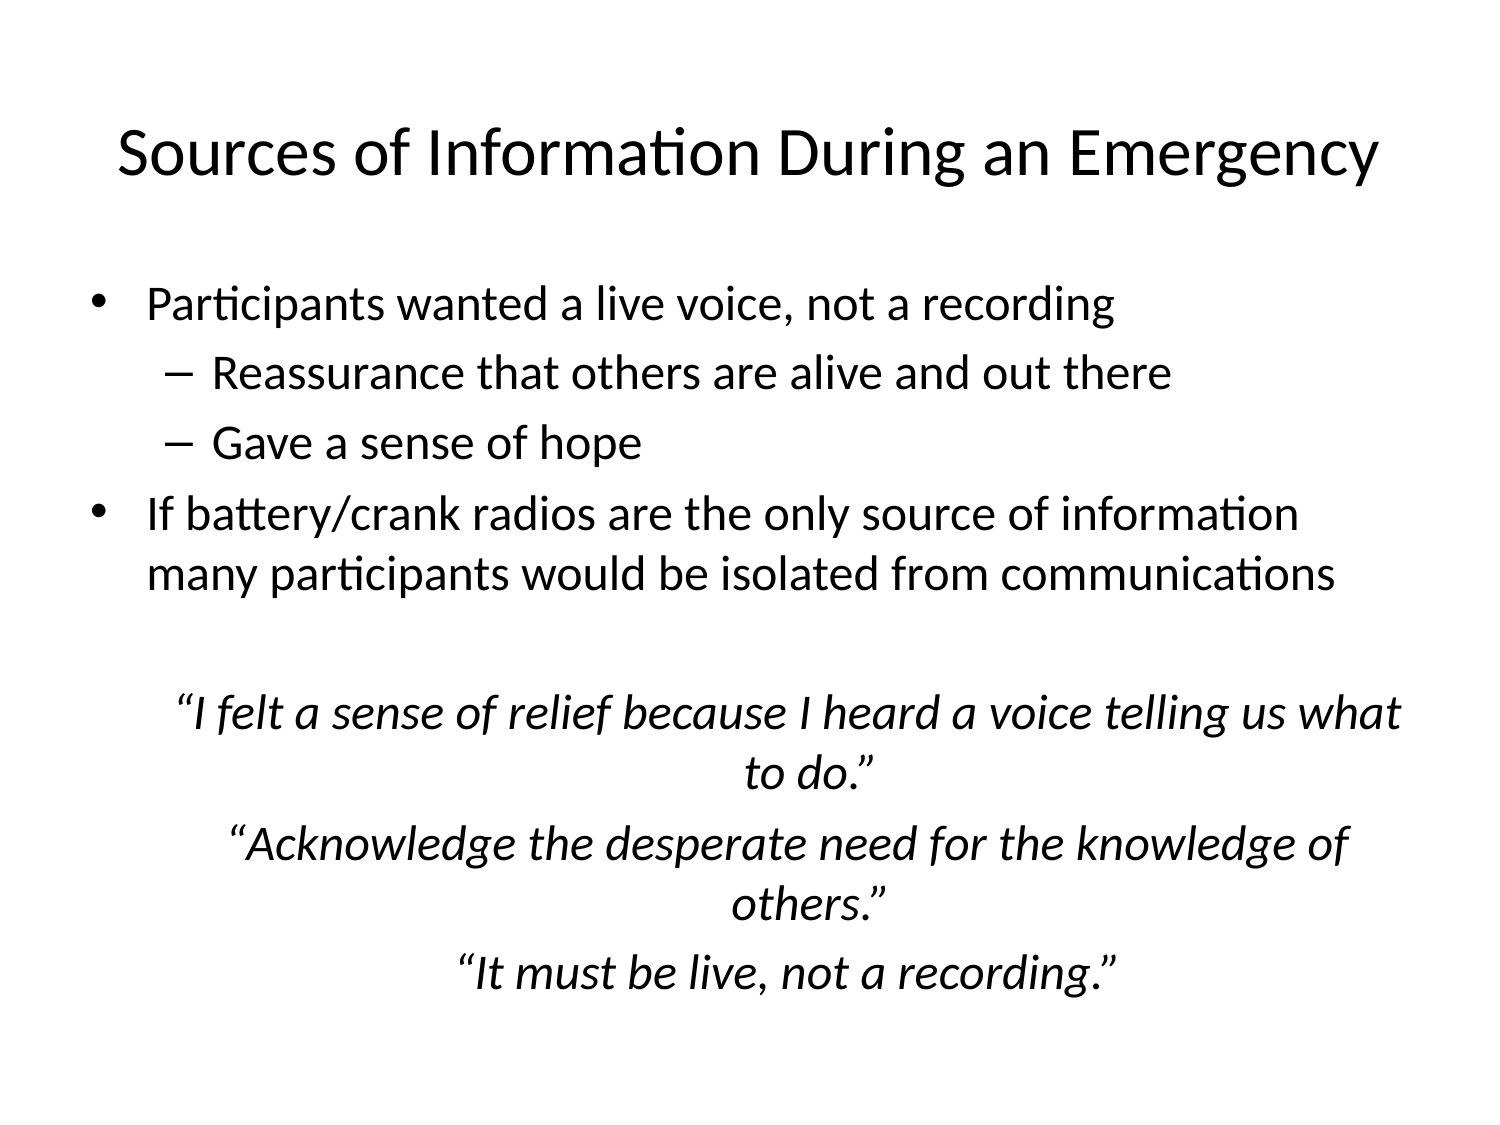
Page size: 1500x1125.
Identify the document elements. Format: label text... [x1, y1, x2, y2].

title Sources of Information During an Emergency [75, 62, 1425, 233]
list Participants wanted a live voice, not a recording Reassurance that others are alive and out there Gave a sense of hope If battery/crank radios are the only source of information many participants would be isolated from communications “I felt a sense of relief because I heard a voice telling us what to do.” “Acknowledge the desperate need for the knowledge of others.” “It must be live, not a recording.” [75, 262, 1425, 1050]
